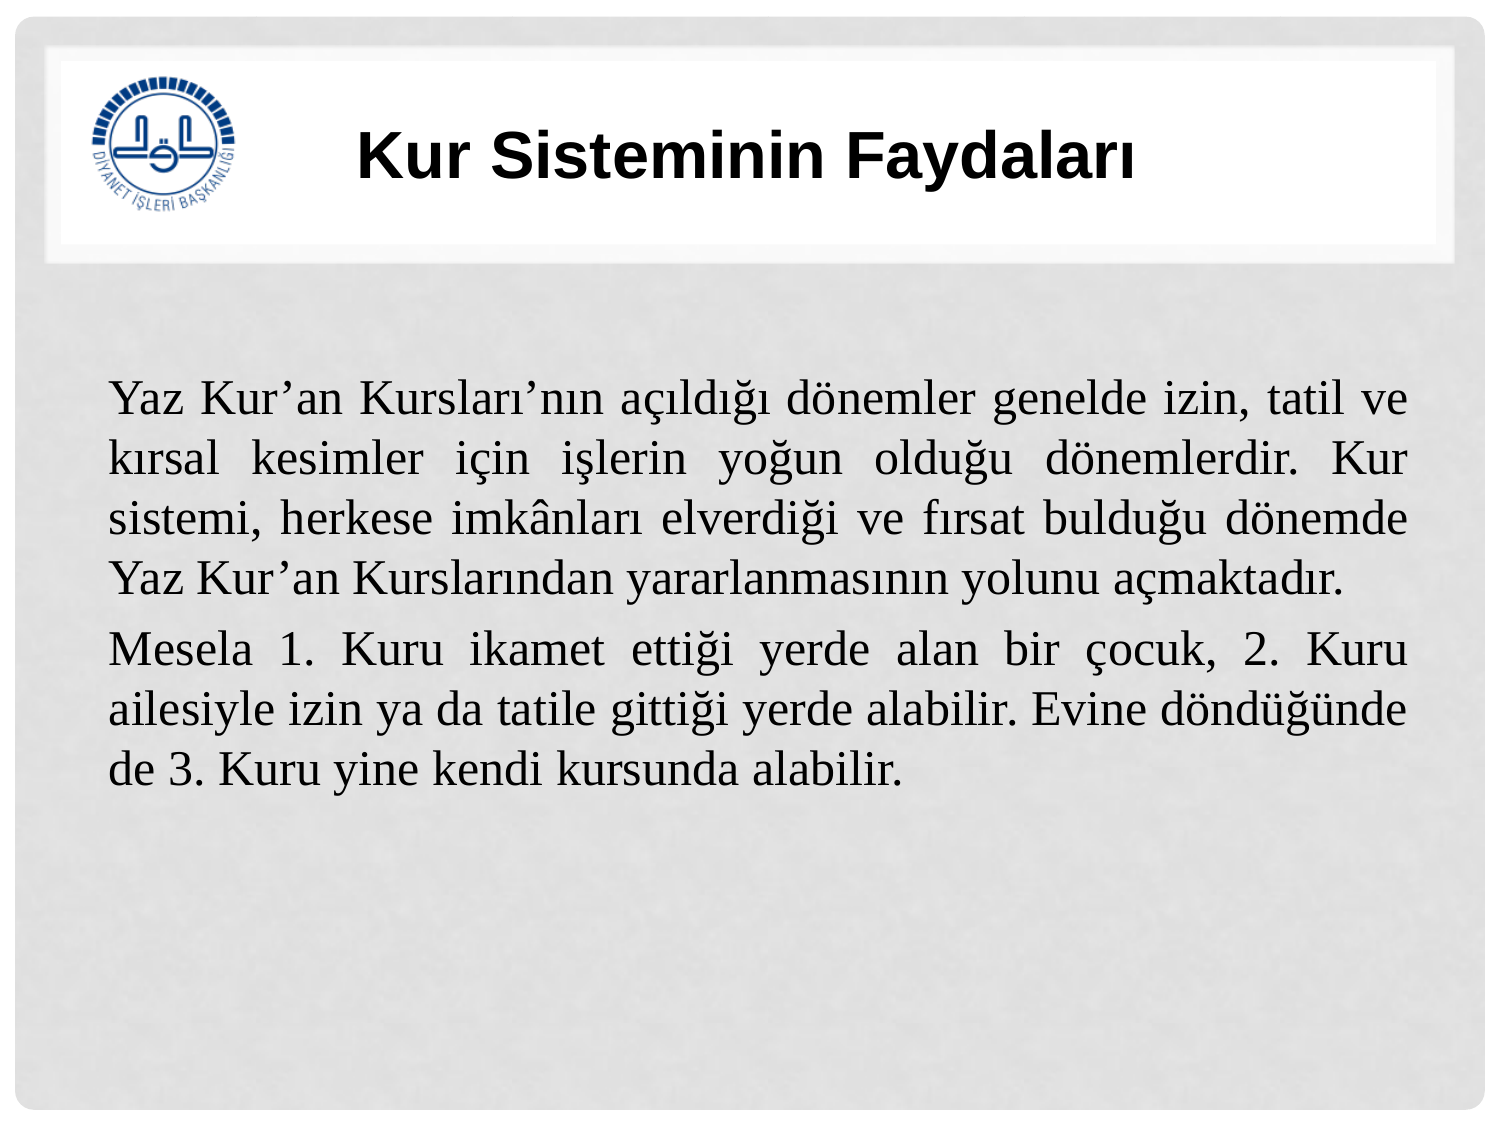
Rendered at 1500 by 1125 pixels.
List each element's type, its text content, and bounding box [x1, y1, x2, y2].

list Yaz Kur’an Kursları’nın açıldığı dönemler genelde izin, tatil ve kırsal kesimler için işlerin yoğun olduğu dönemlerdir. Kur sistemi, herkese imkânları elverdiği ve fırsat bulduğu dönemde Yaz Kur’an Kurslarından yararlanmasının yolunu açmaktadır. Mesela 1. Kuru ikamet ettiği yerde alan bir çocuk, 2. Kuru ailesiyle izin ya da tatile gittiği yerde alabilir. Evine döndüğünde de 3. Kuru yine kendi kursunda alabilir. [75, 287, 1425, 1005]
title Kur Sisteminin Faydaları [69, 66, 1425, 238]
picture [88, 72, 239, 216]
